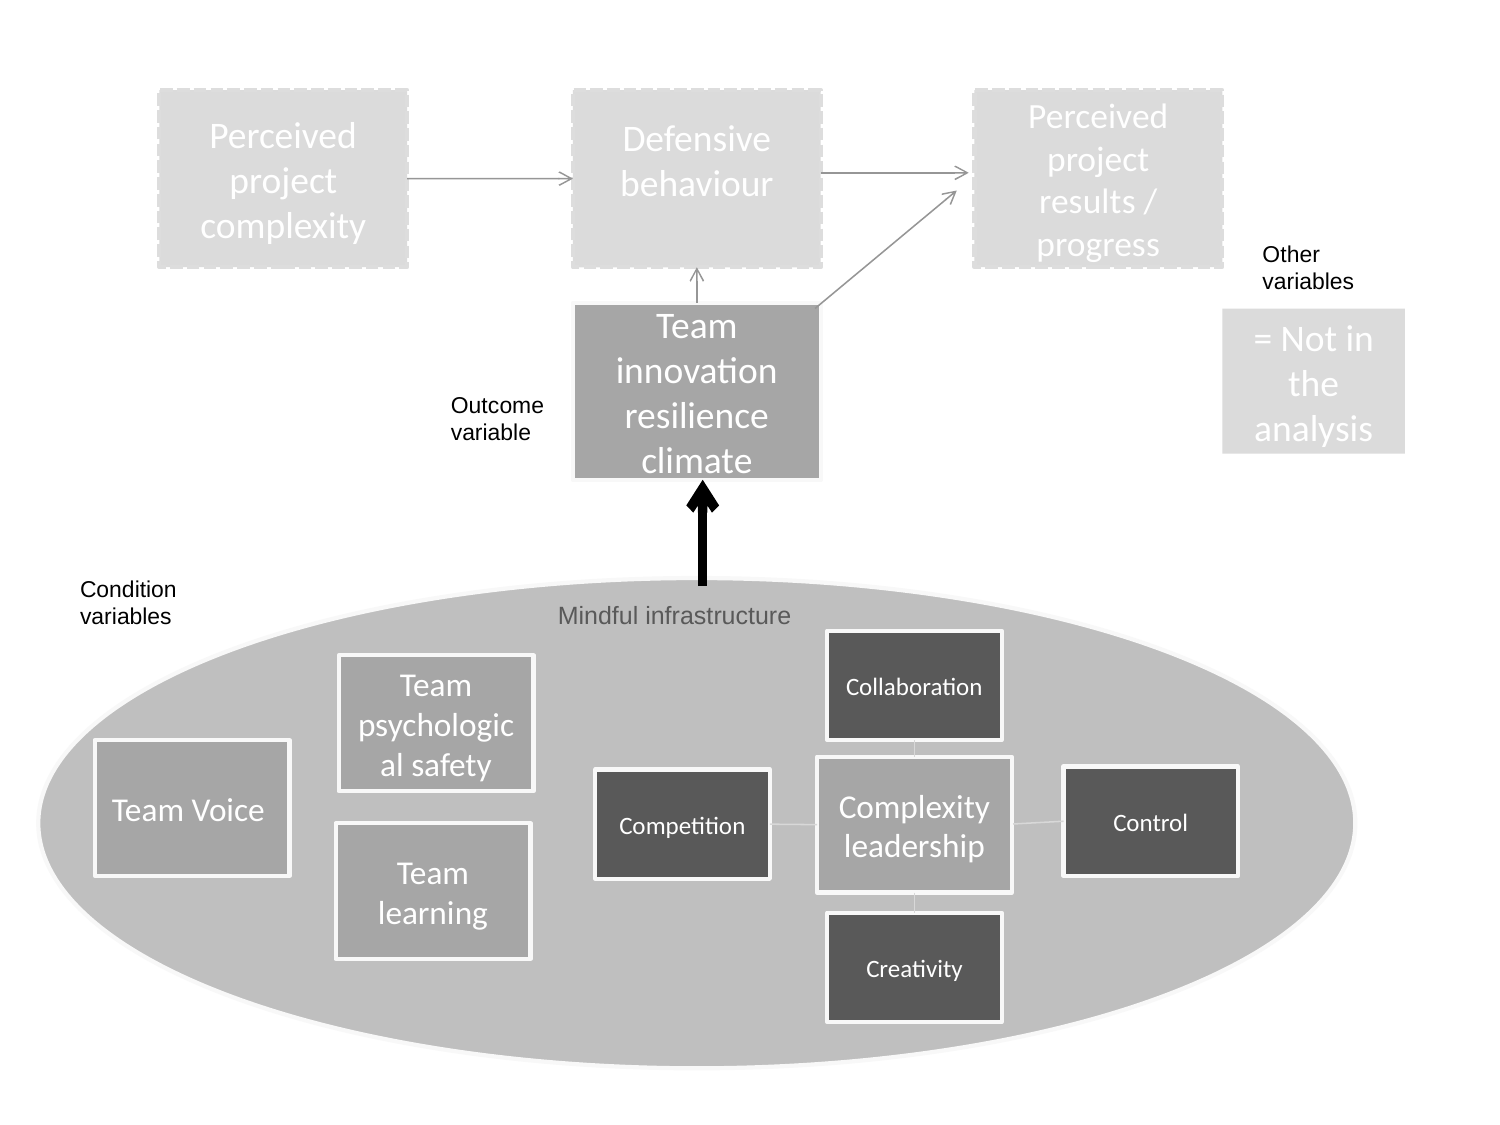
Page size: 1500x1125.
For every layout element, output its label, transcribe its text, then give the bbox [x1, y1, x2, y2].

text_box Other variables [1247, 232, 1425, 302]
text_box Competition [593, 767, 772, 881]
text_box Team innovation resilience climate [571, 301, 823, 482]
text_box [1012, 820, 1064, 825]
text_box Condition variables [65, 566, 243, 637]
text_box Control [1061, 764, 1240, 878]
text_box Team learning [334, 821, 533, 961]
text_box Perceived project complexity [157, 88, 409, 269]
text_box Outcome variable [436, 382, 614, 453]
text_box Defensive behaviour [571, 88, 823, 269]
text_box = Not in the analysis [1220, 307, 1407, 456]
text_box Team Voice [93, 738, 292, 878]
text_box Perceived project results / progress [972, 88, 1224, 269]
text_box Collaboration [825, 629, 1004, 742]
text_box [814, 190, 958, 309]
text_box Creativity [825, 911, 1004, 1024]
text_box [36, 575, 1358, 1071]
text_box Mindful infrastructure [543, 591, 1087, 637]
text_box Team psychological safety [337, 653, 536, 793]
text_box Complexity leadership [815, 755, 1014, 895]
